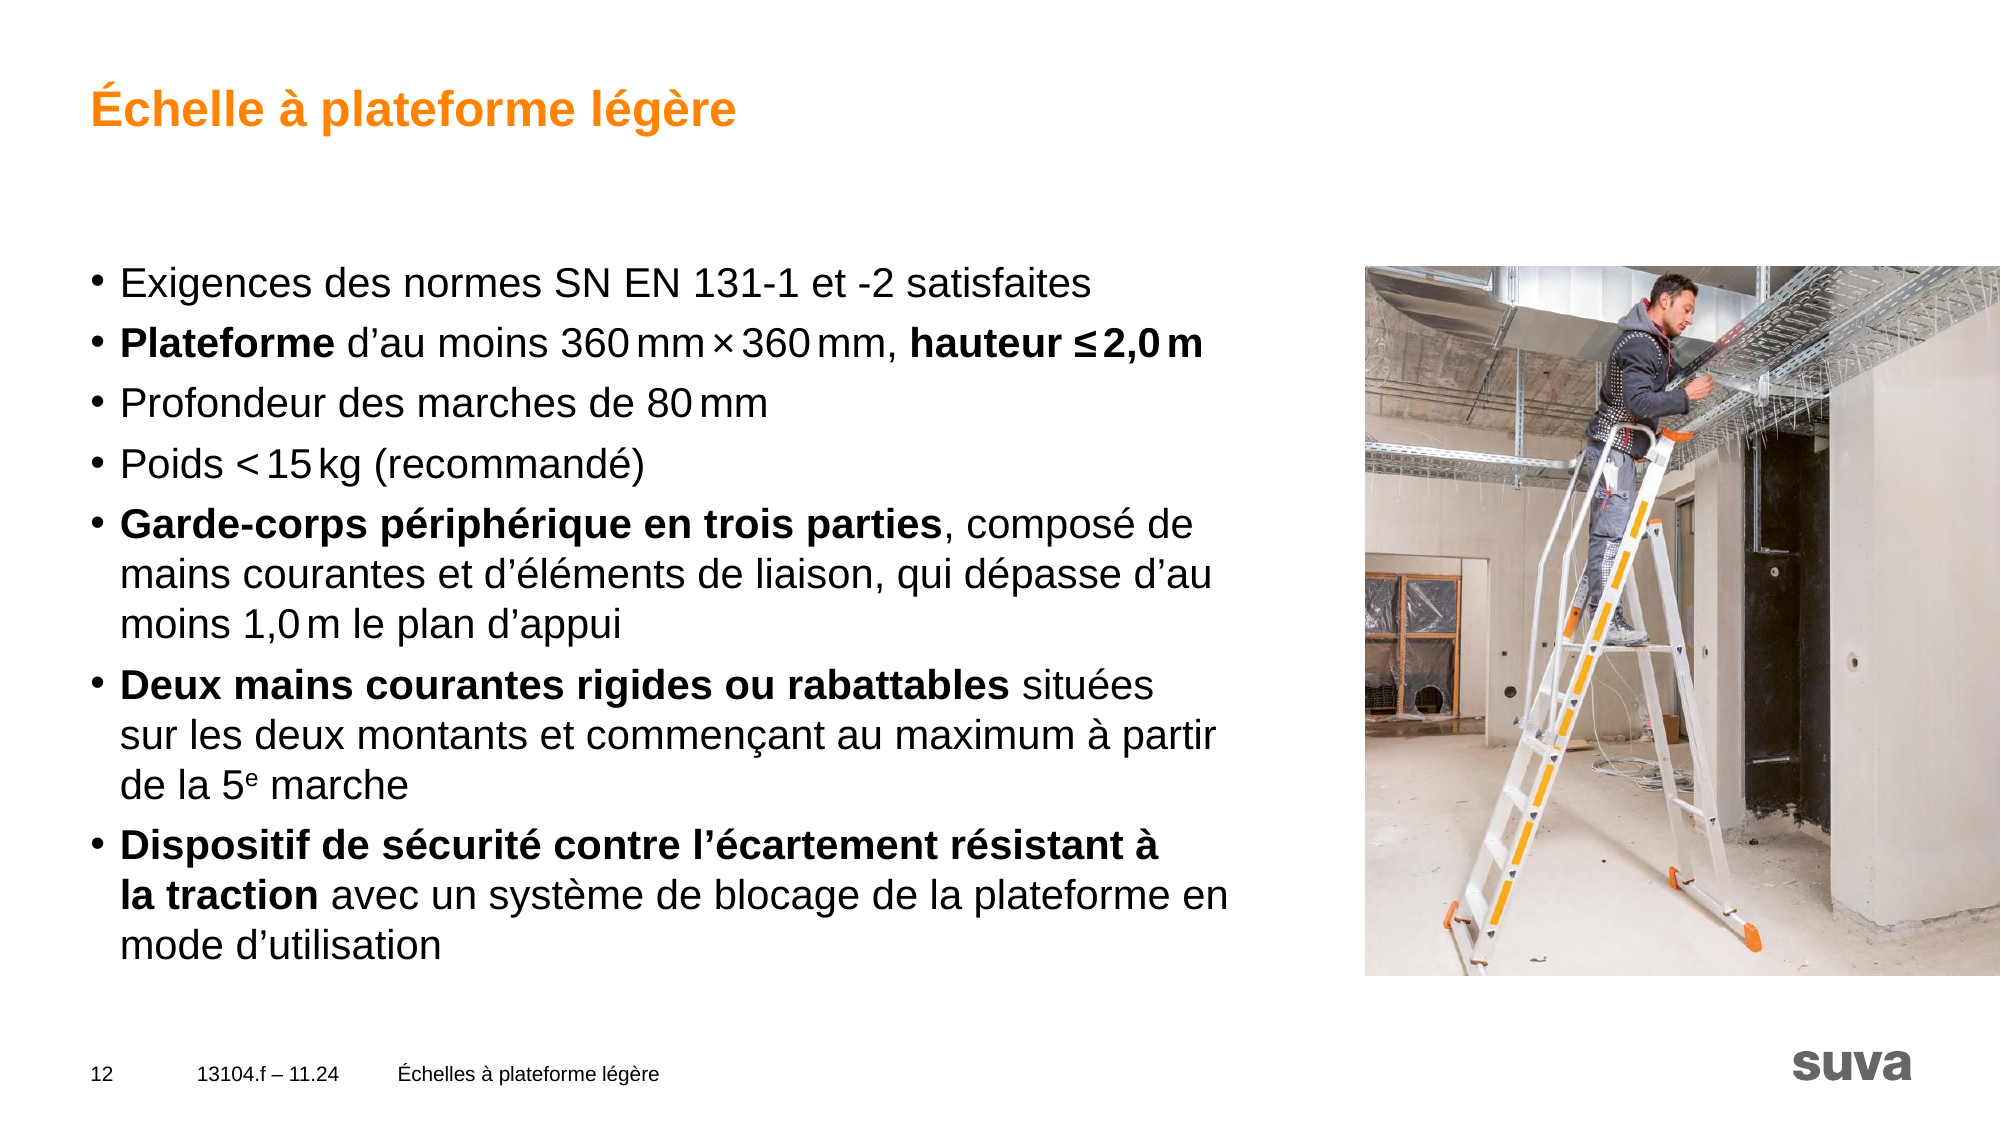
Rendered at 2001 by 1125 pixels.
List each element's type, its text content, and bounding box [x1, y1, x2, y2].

slide_number 13104.f – 11.24 [196, 1057, 374, 1088]
picture [1365, 266, 2000, 976]
footer Échelles à plateforme légère [397, 1057, 1686, 1088]
slide_number 12 [90, 1057, 174, 1088]
title Échelle à plateforme légère [90, 78, 1910, 220]
list Exigences des normes SN EN 131-1 et -2 satisfaites Plateforme d’au moins 360 mm × 360 mm, hauteur ≤ 2,0 m Profondeur des marches de 80 mm Poids < 15 kg (recommandé) Garde-corps périphérique en trois parties, composé de mains courantes et d’éléments de liaison, qui dépasse d’au moins 1,0 m le plan d’appui Deux mains courantes rigides ou rabattables situées sur les deux montants et commençant au maximum à partir de la 5e marche Dispositif de sécurité contre l’écartement résistant à la traction avec un système de blocage de la plateforme en mode d’utilisation [90, 255, 1270, 1012]
